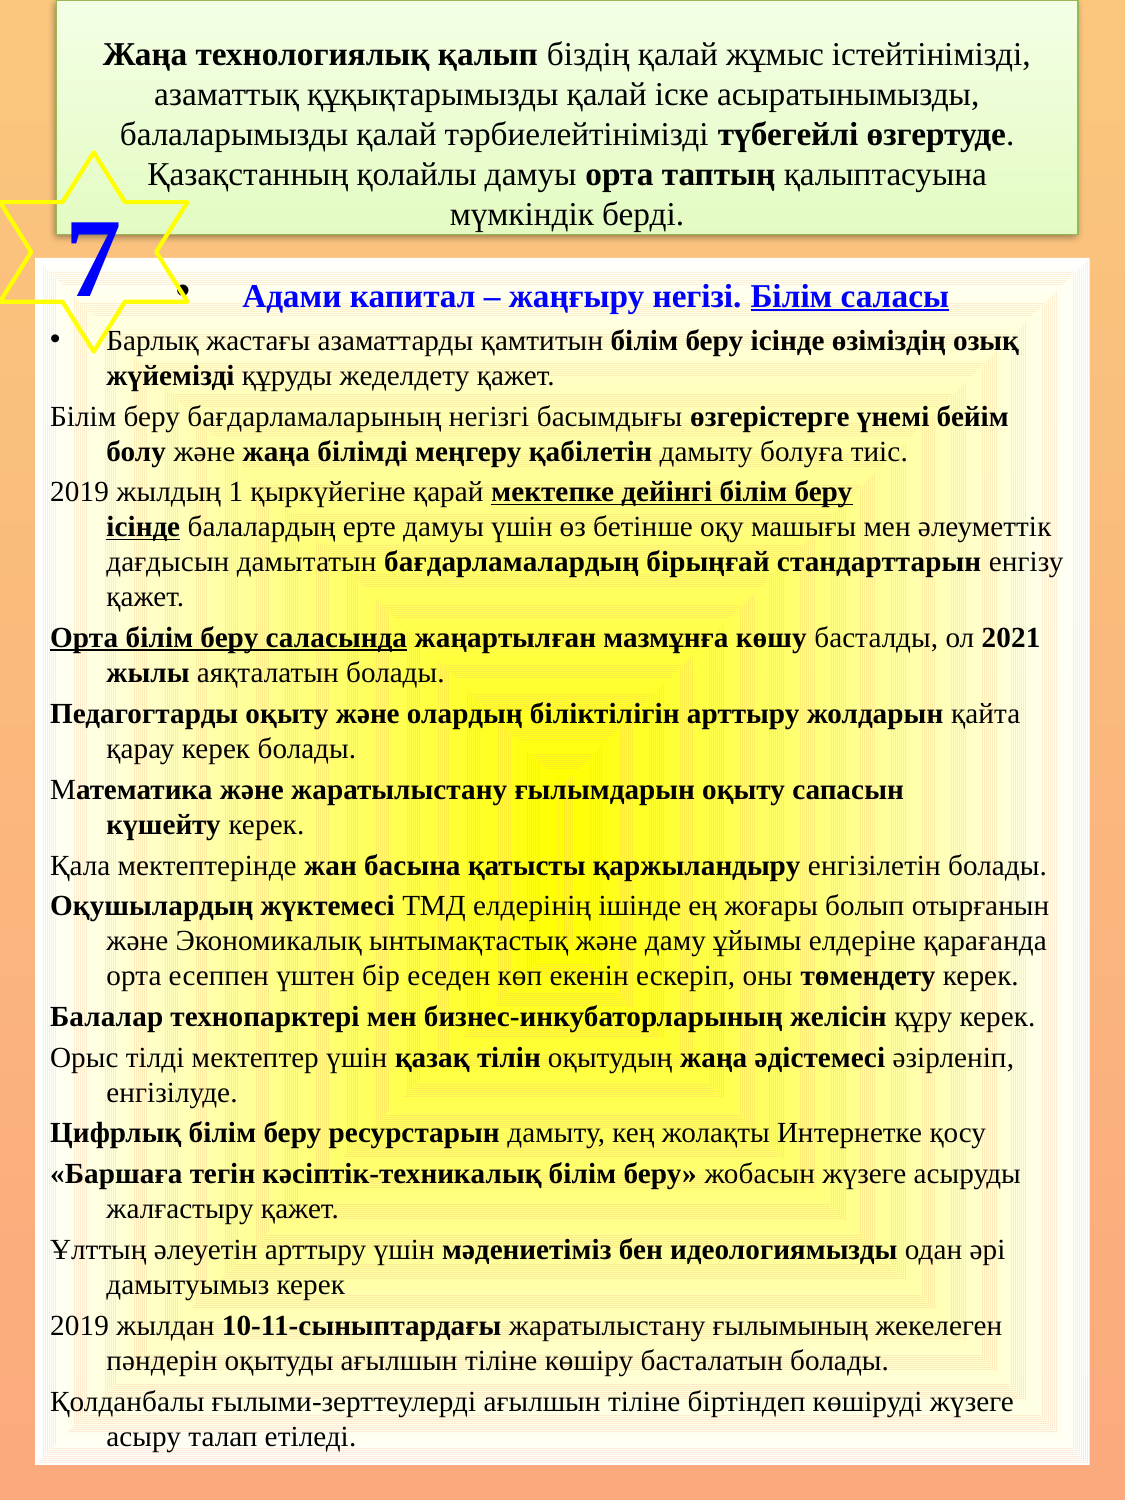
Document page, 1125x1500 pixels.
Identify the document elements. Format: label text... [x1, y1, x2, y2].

title . Жаңа технологиялық қалып біздің қалай жұмыс істейтінімізді, азаматтық құқықтарымызды қалай іске асыратынымызды, балаларымызды қалай тәрбиелейтінімізді түбегейлі өзгертуде. Қазақстанның қолайлы дамуы орта таптың қалыптасуына мүмкіндік берді. [56, 0, 1079, 235]
list Адами капитал – жаңғыру негізі. Білім саласы Барлық жастағы азаматтарды қамтитын білім беру ісінде өзіміздің озық жүйемізді құруды жеделдету қажет. Білім беру бағдарламаларының негізгі басымдығы өзгерістерге үнемі бейім болу және жаңа білімді меңгеру қабілетін дамыту болуға тиіс. 2019 жылдың 1 қыркүйегіне қарай мектепке дейінгі білім беру ісінде балалардың ерте дамуы үшін өз бетінше оқу машығы мен әлеуметтік дағдысын дамытатын бағдарламалардың бірыңғай стандарттарын енгізу қажет. Орта білім беру саласында жаңартылған мазмұнға көшу басталды, ол 2021 жылы аяқталатын болады. Педагогтарды оқыту және олардың біліктілігін арттыру жолдарын қайта қарау керек болады. Математика және жаратылыстану ғылымдарын оқыту сапасын күшейту керек. Қала мектептерінде жан басына қатысты қаржыландыру енгізілетін болады. Оқушылардың жүктемесі ТМД елдерінің ішінде ең жоғары болып отырғанын және Экономикалық ынтымақтастық және даму ұйымы елдеріне қарағанда орта есеппен үштен бір еседен көп екенін ескеріп, оны төмендету керек. Балалар технопарктері мен бизнес-инкубаторларының желісін құру керек. Орыс тілді мектептер үшін қазақ тілін оқытудың жаңа әдістемесі әзірленіп, енгізілуде. Цифрлық білім беру ресурстарын дамыту, кең жолақты Интернетке қосу «Баршаға тегін кәсіптік-техникалық білім беру» жобасын жүзеге асыруды жалғастыру қажет. Ұлттың әлеуетін арттыру үшін мәдениетіміз бен идеологиямызды одан әрі дамытуымыз керек 2019 жылдан 10-11-сыныптардағы жаратылыстану ғылымының жекелеген пәндерін оқытуды ағылшын тіліне көшіру басталатын болады. Қолданбалы ғылыми-зерттеулерді ағылшын тіліне біртіндеп көшіруді жүзеге асыру талап етіледі. [34, 257, 1091, 1466]
text_box 7 [0, 150, 190, 354]
